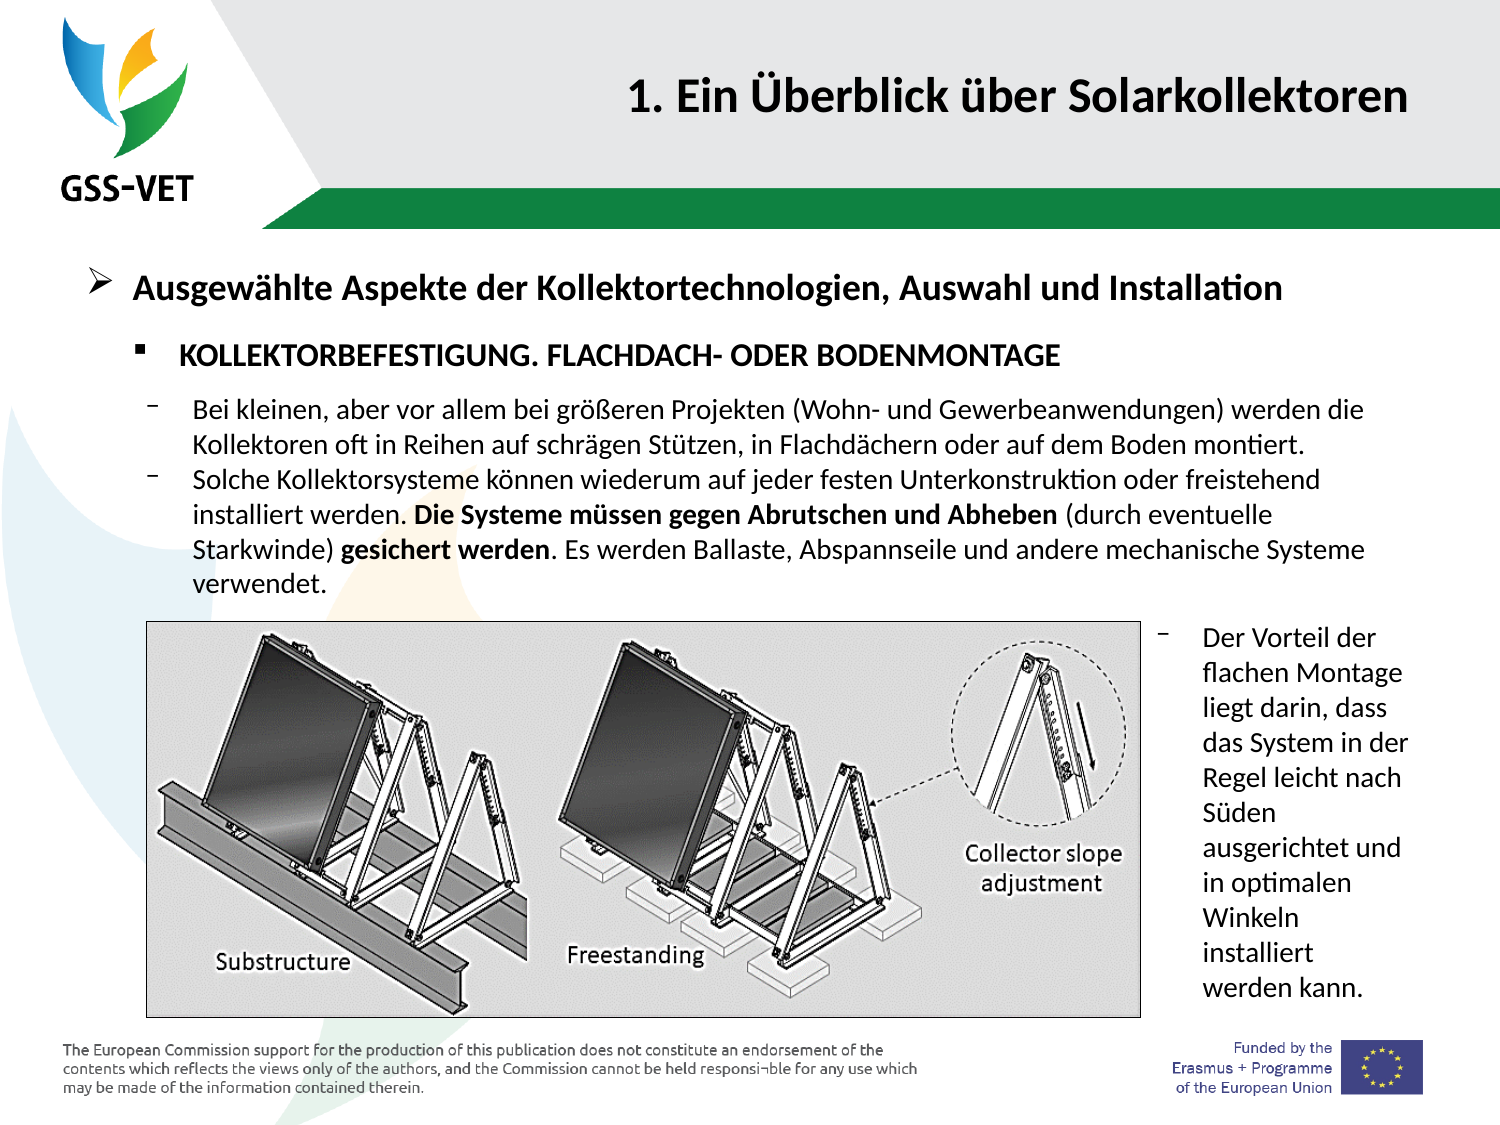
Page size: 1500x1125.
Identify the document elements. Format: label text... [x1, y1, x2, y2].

text_box Bei kleinen, aber vor allem bei größeren Projekten (Wohn- und Gewerbeanwendungen) werden die Kollektoren oft in Reihen auf schrägen Stützen, in Flachdächern oder auf dem Boden montiert. Solche Kollektorsysteme können wiederum auf jeder festen Unterkonstruktion oder freistehend installiert werden. Die Systeme müssen gegen Abrutschen und Abheben (durch eventuelle Starkwinde) gesichert werden. Es werden Ballaste, Abspannseile und andere mechanische Systeme verwendet. [88, 382, 1424, 608]
picture [0, 0, 1500, 1125]
text_box Ausgewählte Aspekte der Kollektortechnologien, Auswahl und Installation [71, 255, 1388, 316]
title 1. Ein Überblick über Solarkollektoren [324, 0, 1425, 185]
text_box Der Vorteil der flachen Montage liegt darin, dass das System in der Regel leicht nach Süden ausgerichtet und in optimalen Winkeln installiert werden kann. [1141, 610, 1425, 1011]
text_box KOLLEKTORBEFESTIGUNG. FLACHDACH- ODER BODENMONTAGE [117, 326, 1223, 381]
